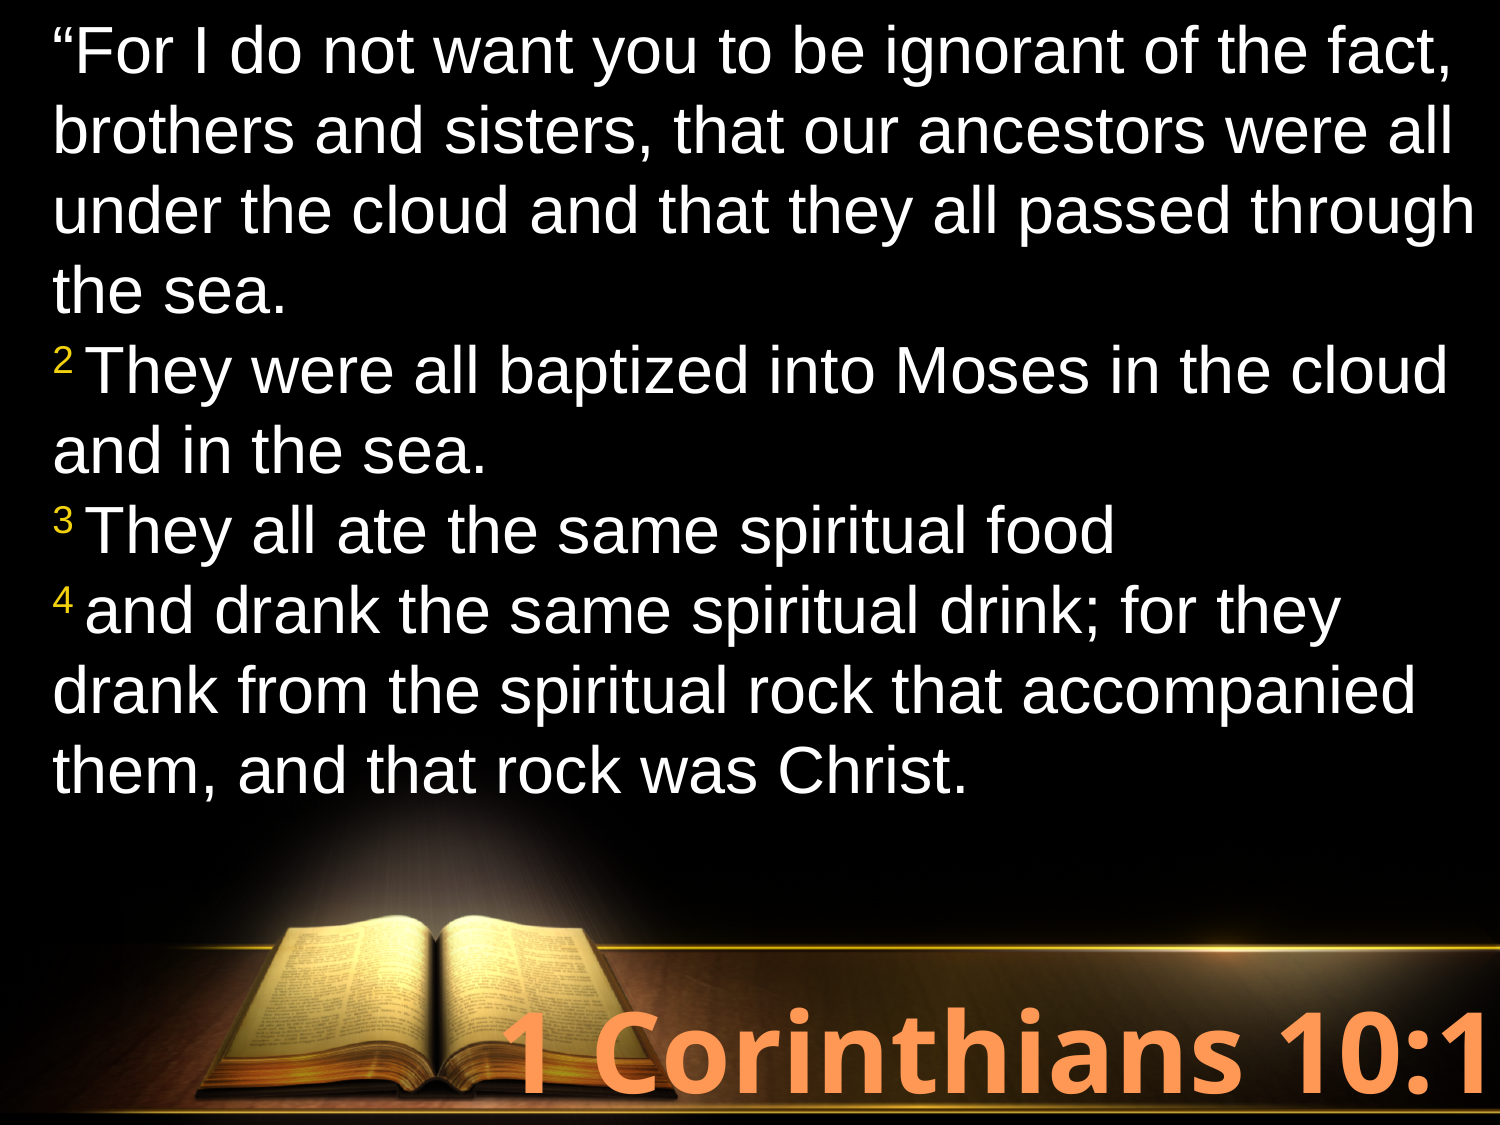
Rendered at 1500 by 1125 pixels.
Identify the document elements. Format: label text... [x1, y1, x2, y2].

text_box “For I do not want you to be ignorant of the fact, brothers and sisters, that our ancestors were all under the cloud and that they all passed through the sea. 2 They were all baptized into Moses in the cloud and in the sea. 3 They all ate the same spiritual food 4 and drank the same spiritual drink; for they drank from the spiritual rock that accompanied them, and that rock was Christ. [37, 0, 1500, 368]
picture [0, 368, 1500, 1125]
